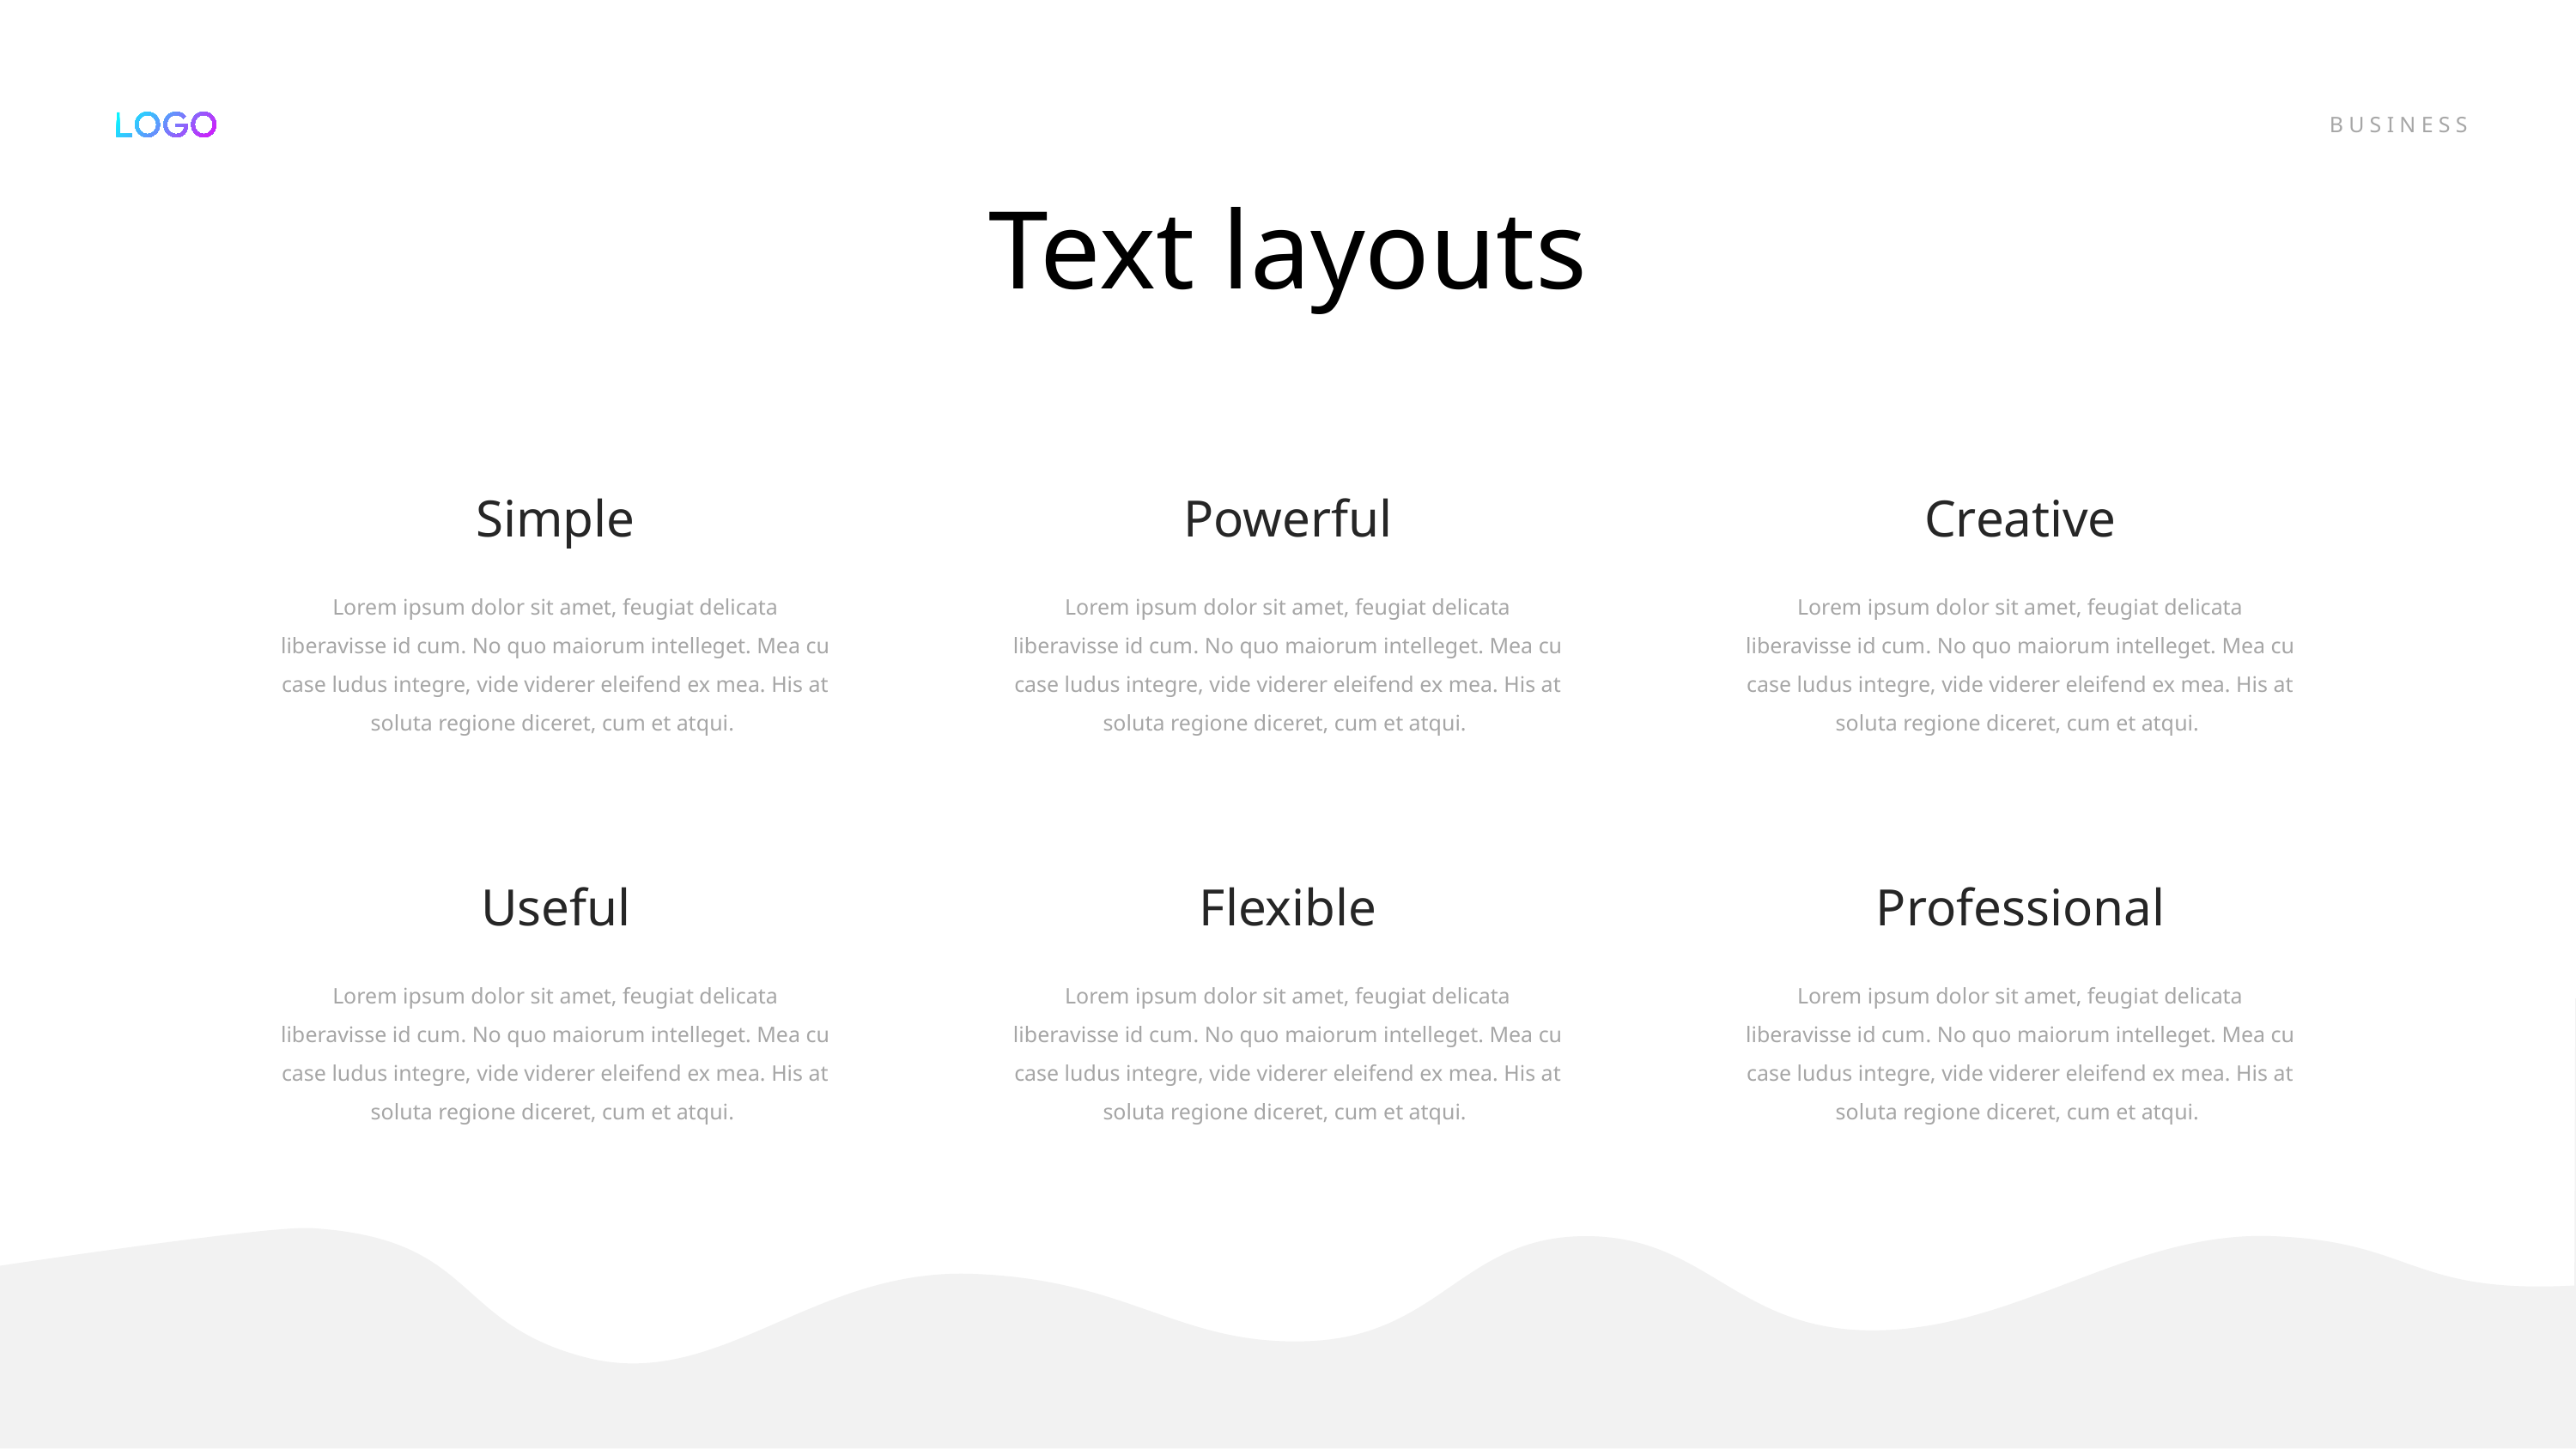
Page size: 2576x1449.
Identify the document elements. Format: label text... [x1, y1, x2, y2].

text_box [266, 869, 845, 1129]
text_box Text layouts [567, 176, 2009, 331]
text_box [1731, 480, 2310, 740]
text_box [999, 480, 1577, 740]
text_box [999, 869, 1577, 1129]
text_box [266, 480, 845, 740]
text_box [1731, 869, 2310, 1129]
